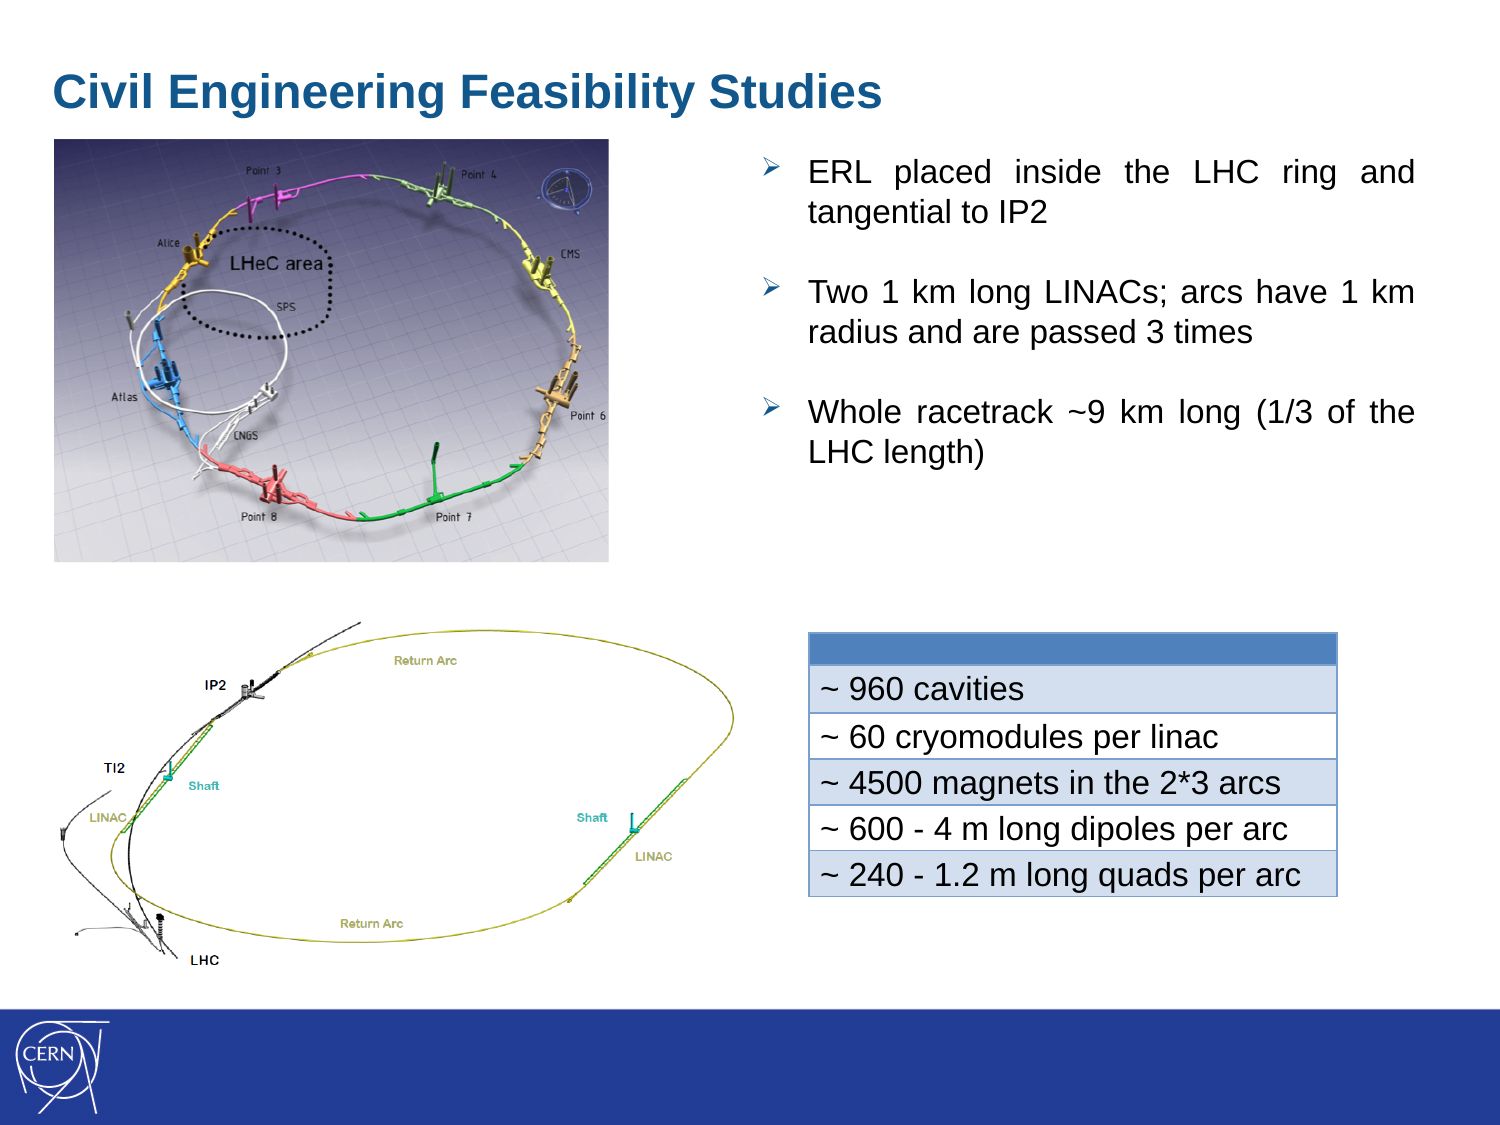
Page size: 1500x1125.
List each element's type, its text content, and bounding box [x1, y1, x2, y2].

table_cell ~ 240 - 1.2 m long quads per arc [810, 851, 1336, 896]
text_box Civil Engineering Feasibility Studies [37, 42, 1500, 158]
text_box ERL placed inside the LHC ring and tangential to IP2 Two 1 km long LINACs; arcs have 1 km radius and are passed 3 times Whole racetrack ~9 km long (1/3 of the LHC length) [746, 142, 1432, 517]
table_cell ~ 600 - 4 m long dipoles per arc [810, 806, 1336, 850]
table_cell ~ 960 cavities [810, 666, 1336, 712]
table_cell ~ 60 cryomodules per linac [810, 714, 1336, 758]
picture [0, 0, 1500, 1125]
table_cell ~ 4500 magnets in the 2*3 arcs [810, 760, 1336, 804]
table_header [810, 634, 1336, 664]
